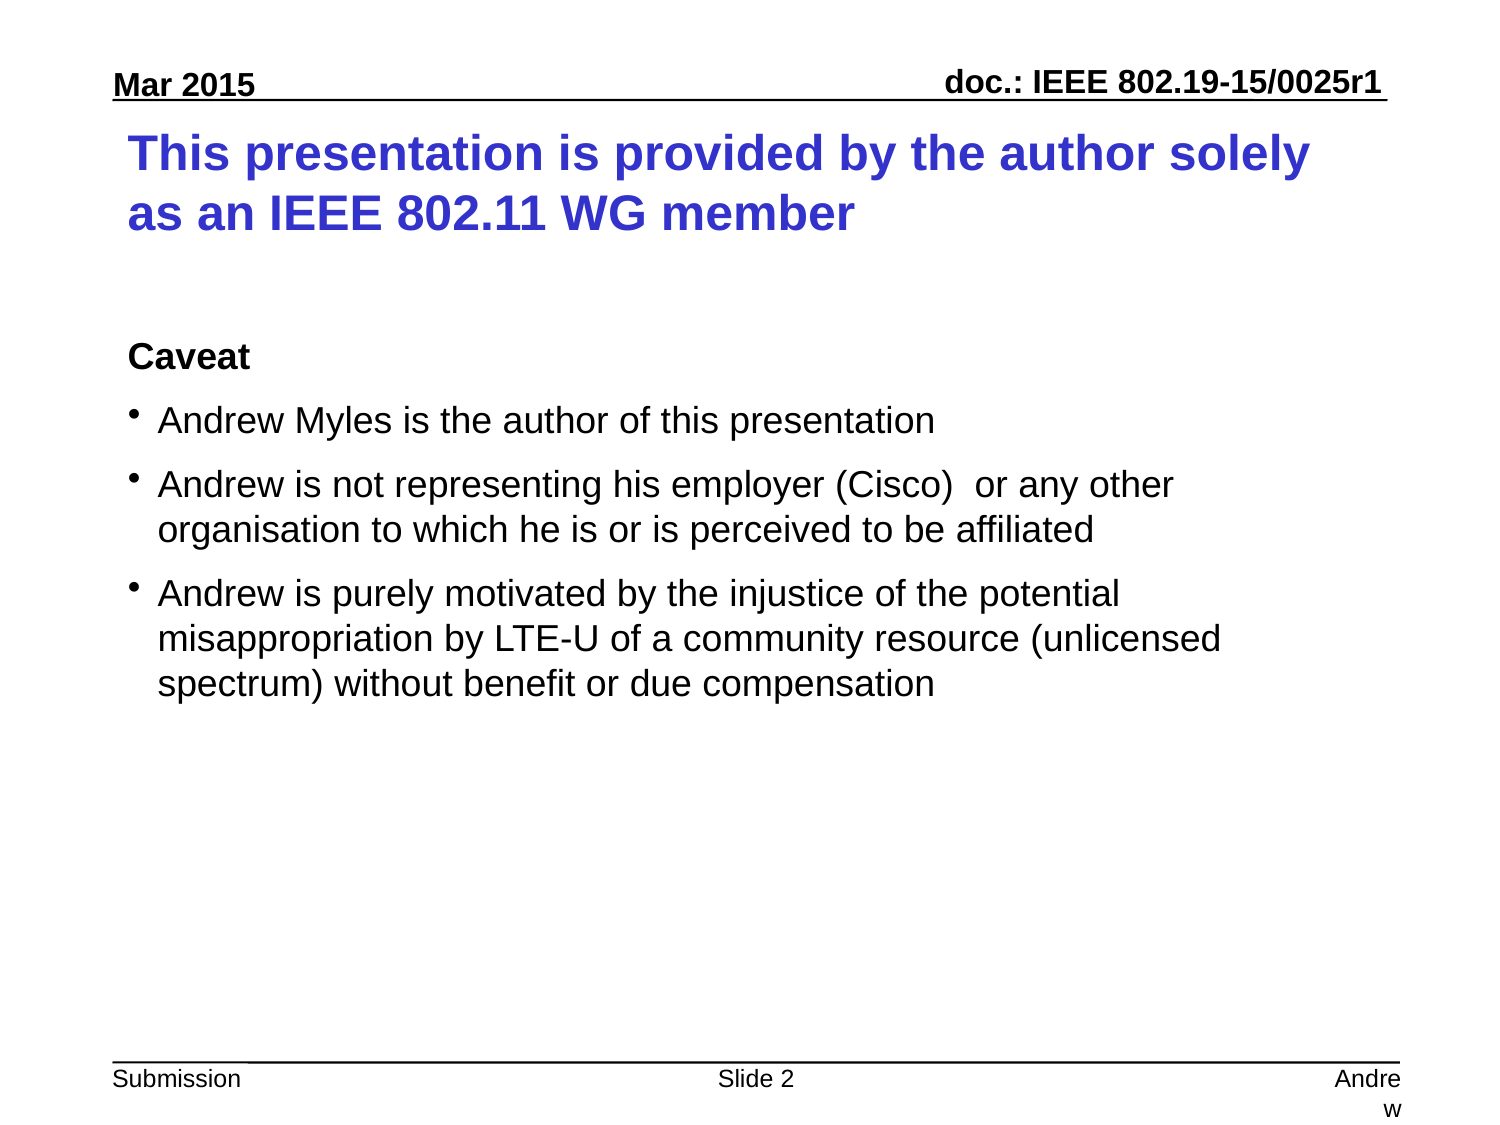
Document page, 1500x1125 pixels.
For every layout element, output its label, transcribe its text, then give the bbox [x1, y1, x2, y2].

title This presentation is provided by the author solely as an IEEE 802.11 WG member [112, 112, 1388, 288]
footer Andrew Myles, Cisco [1320, 1061, 1402, 1093]
list Caveat Andrew Myles is the author of this presentation Andrew is not representing his employer (Cisco) or any other organisation to which he is or is perceived to be affiliated Andrew is purely motivated by the injustice of the potential misappropriation by LTE-U of a community resource (unlicensed spectrum) without benefit or due compensation [112, 324, 1388, 1000]
slide_number Slide 2 [709, 1061, 803, 1093]
